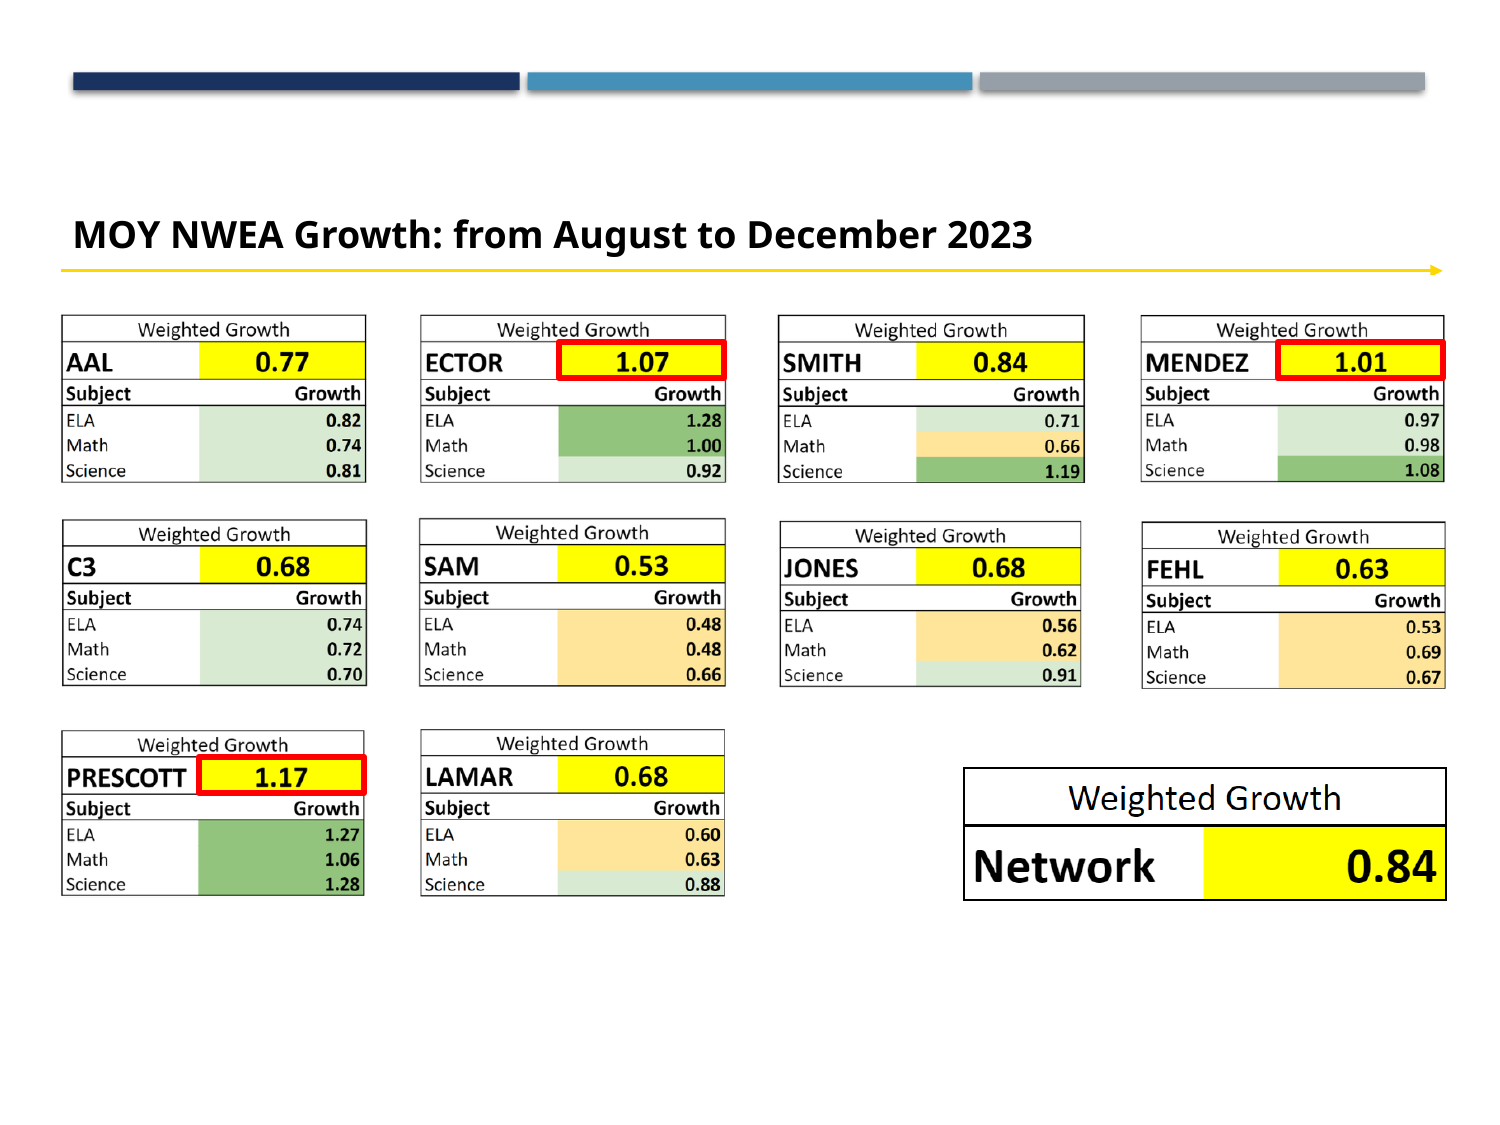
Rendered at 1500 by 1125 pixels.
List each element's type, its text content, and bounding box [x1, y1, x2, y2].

text_box MOY NWEA Growth: from August to December 2023 [57, 196, 1450, 273]
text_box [16, 274, 1484, 941]
